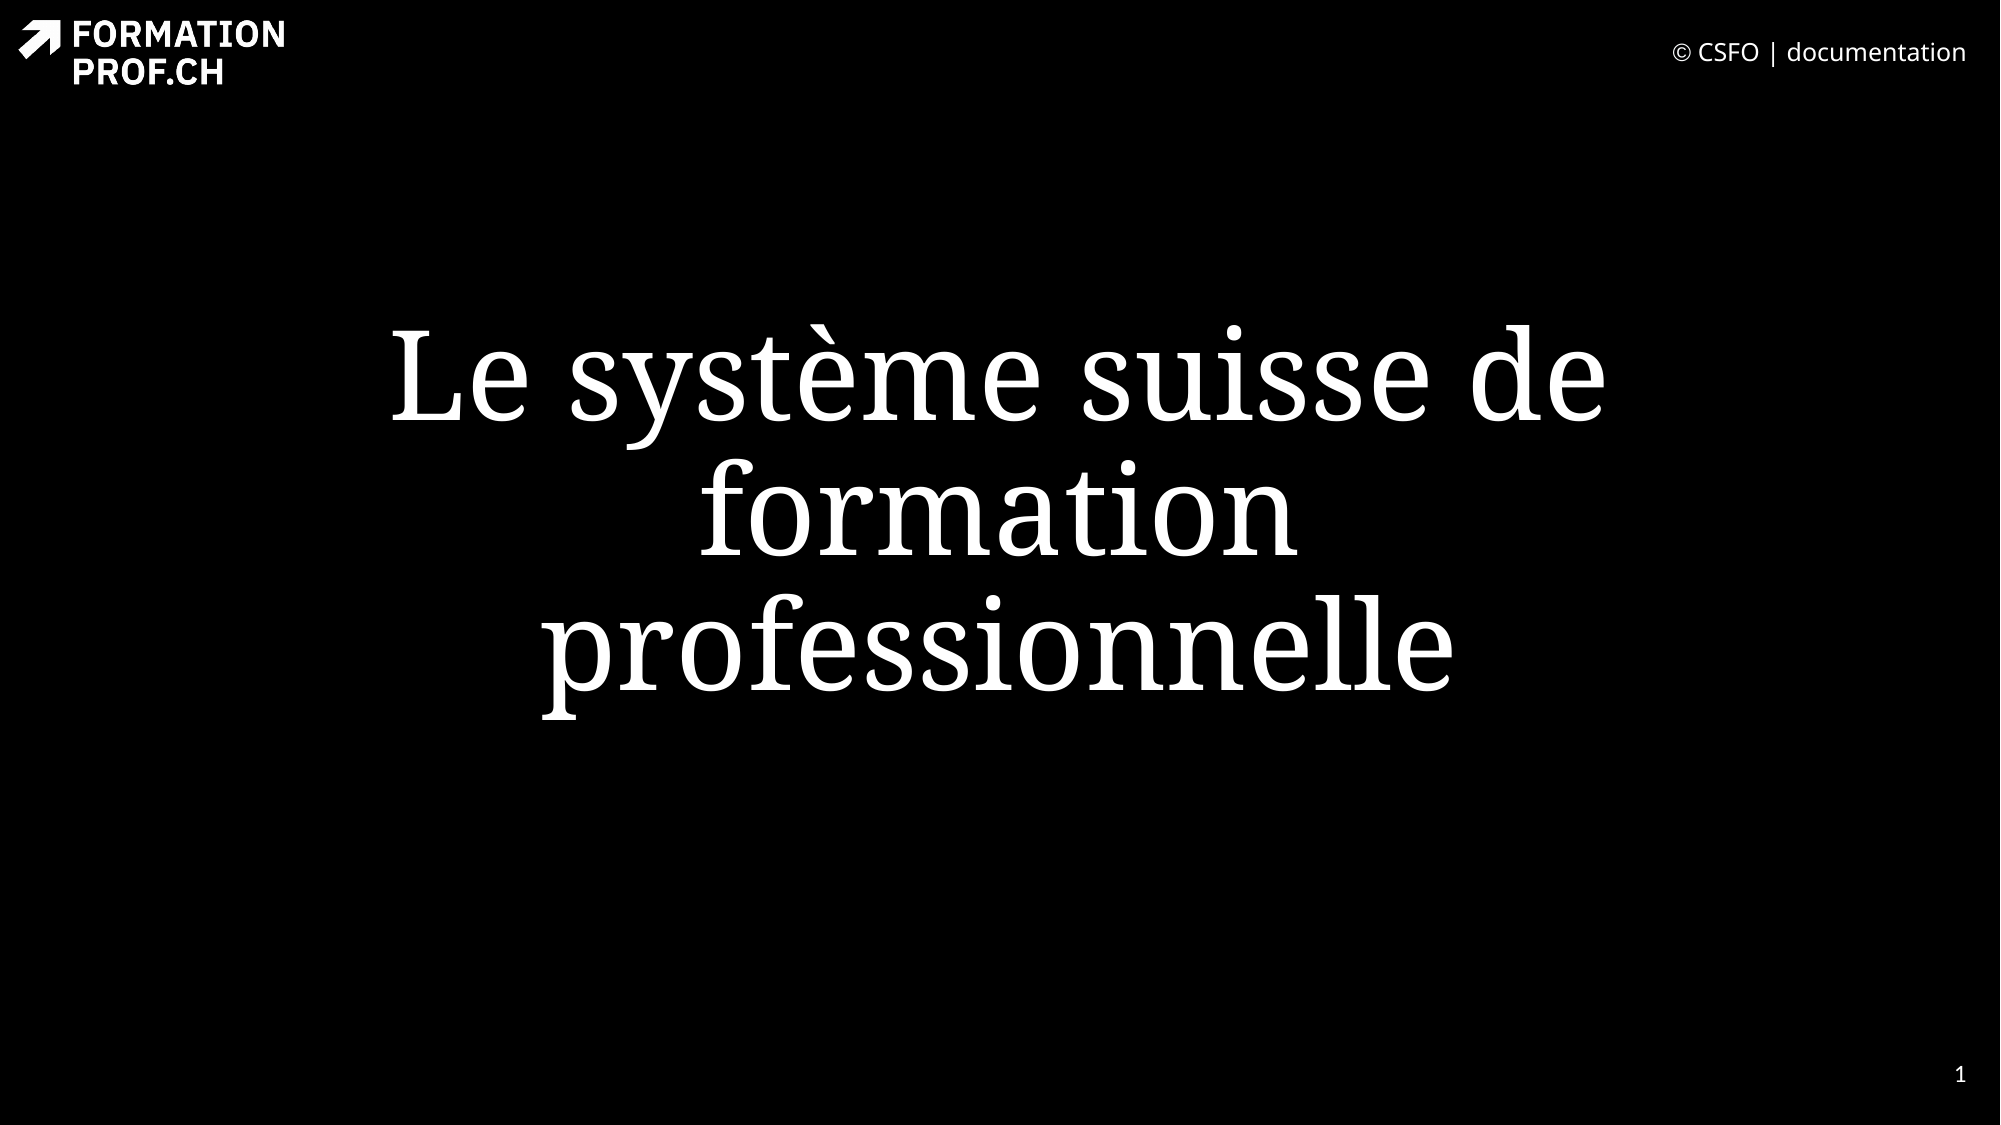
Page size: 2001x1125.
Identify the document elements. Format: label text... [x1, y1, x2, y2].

picture [18, 20, 284, 85]
title Le système suisse de formation professionnelle [249, 399, 1750, 726]
